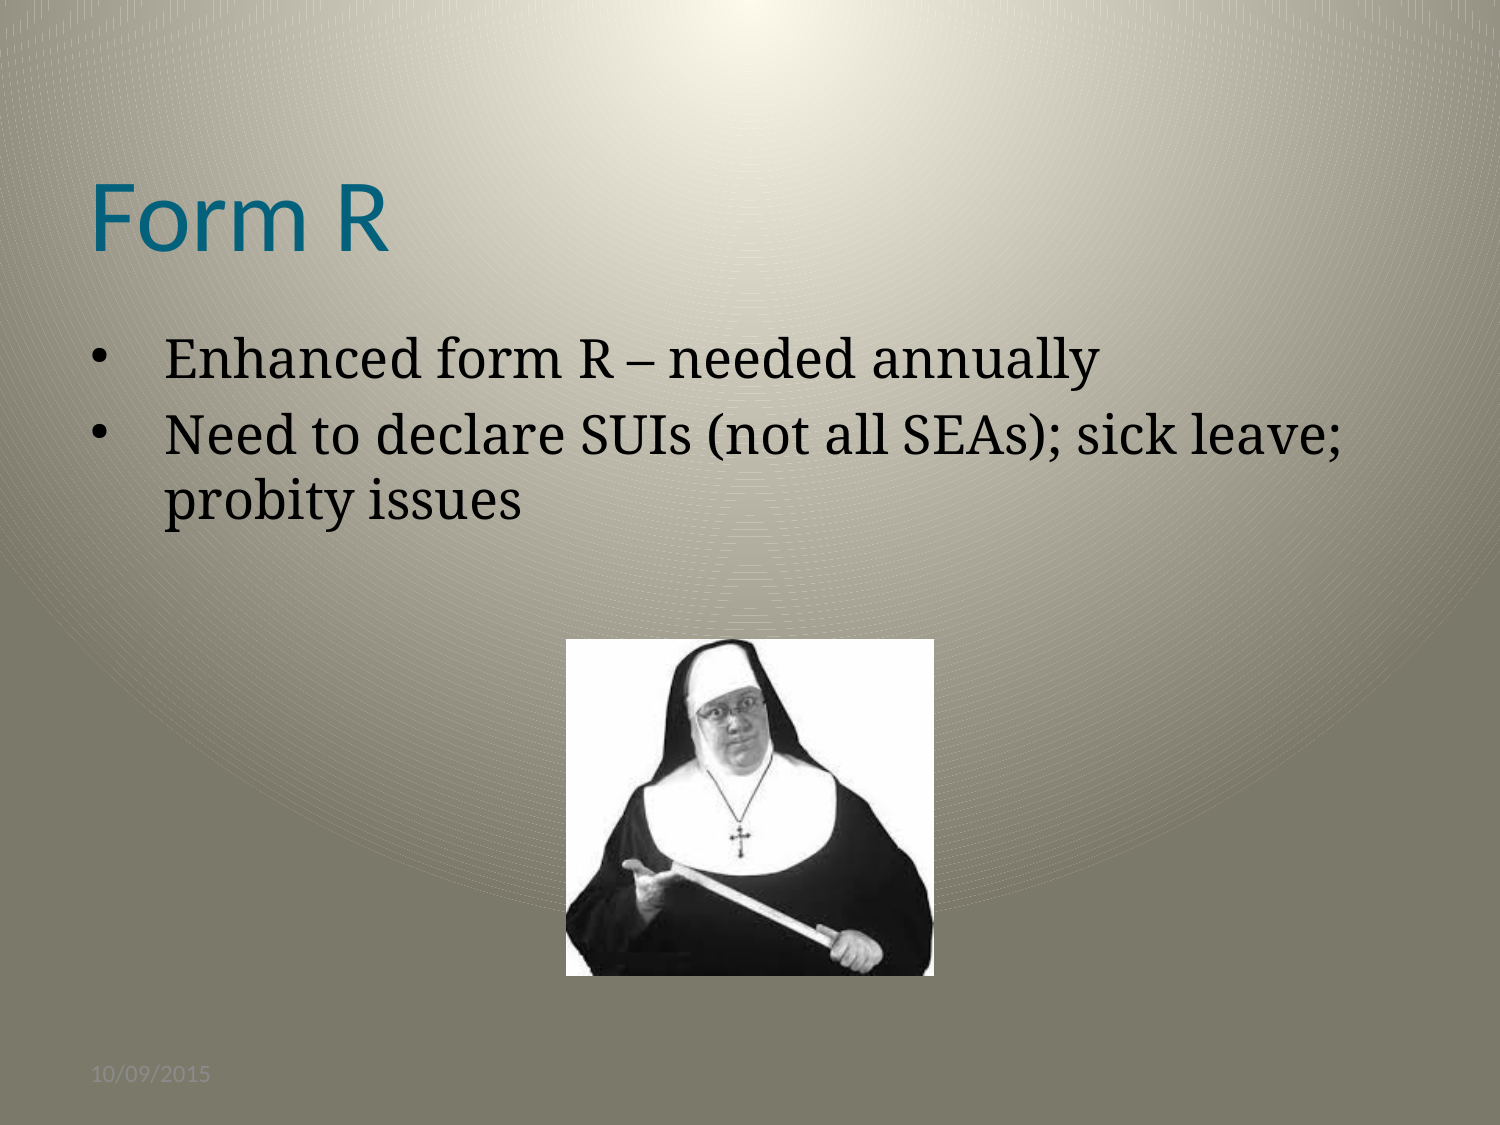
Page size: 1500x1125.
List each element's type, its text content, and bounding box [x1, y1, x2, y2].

title Form R [75, 115, 1425, 304]
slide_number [75, 1042, 425, 1103]
picture [566, 639, 934, 977]
list Enhanced form R – needed annually Need to declare SUIs (not all SEAs); sick leave; probity issues [75, 317, 1425, 1038]
